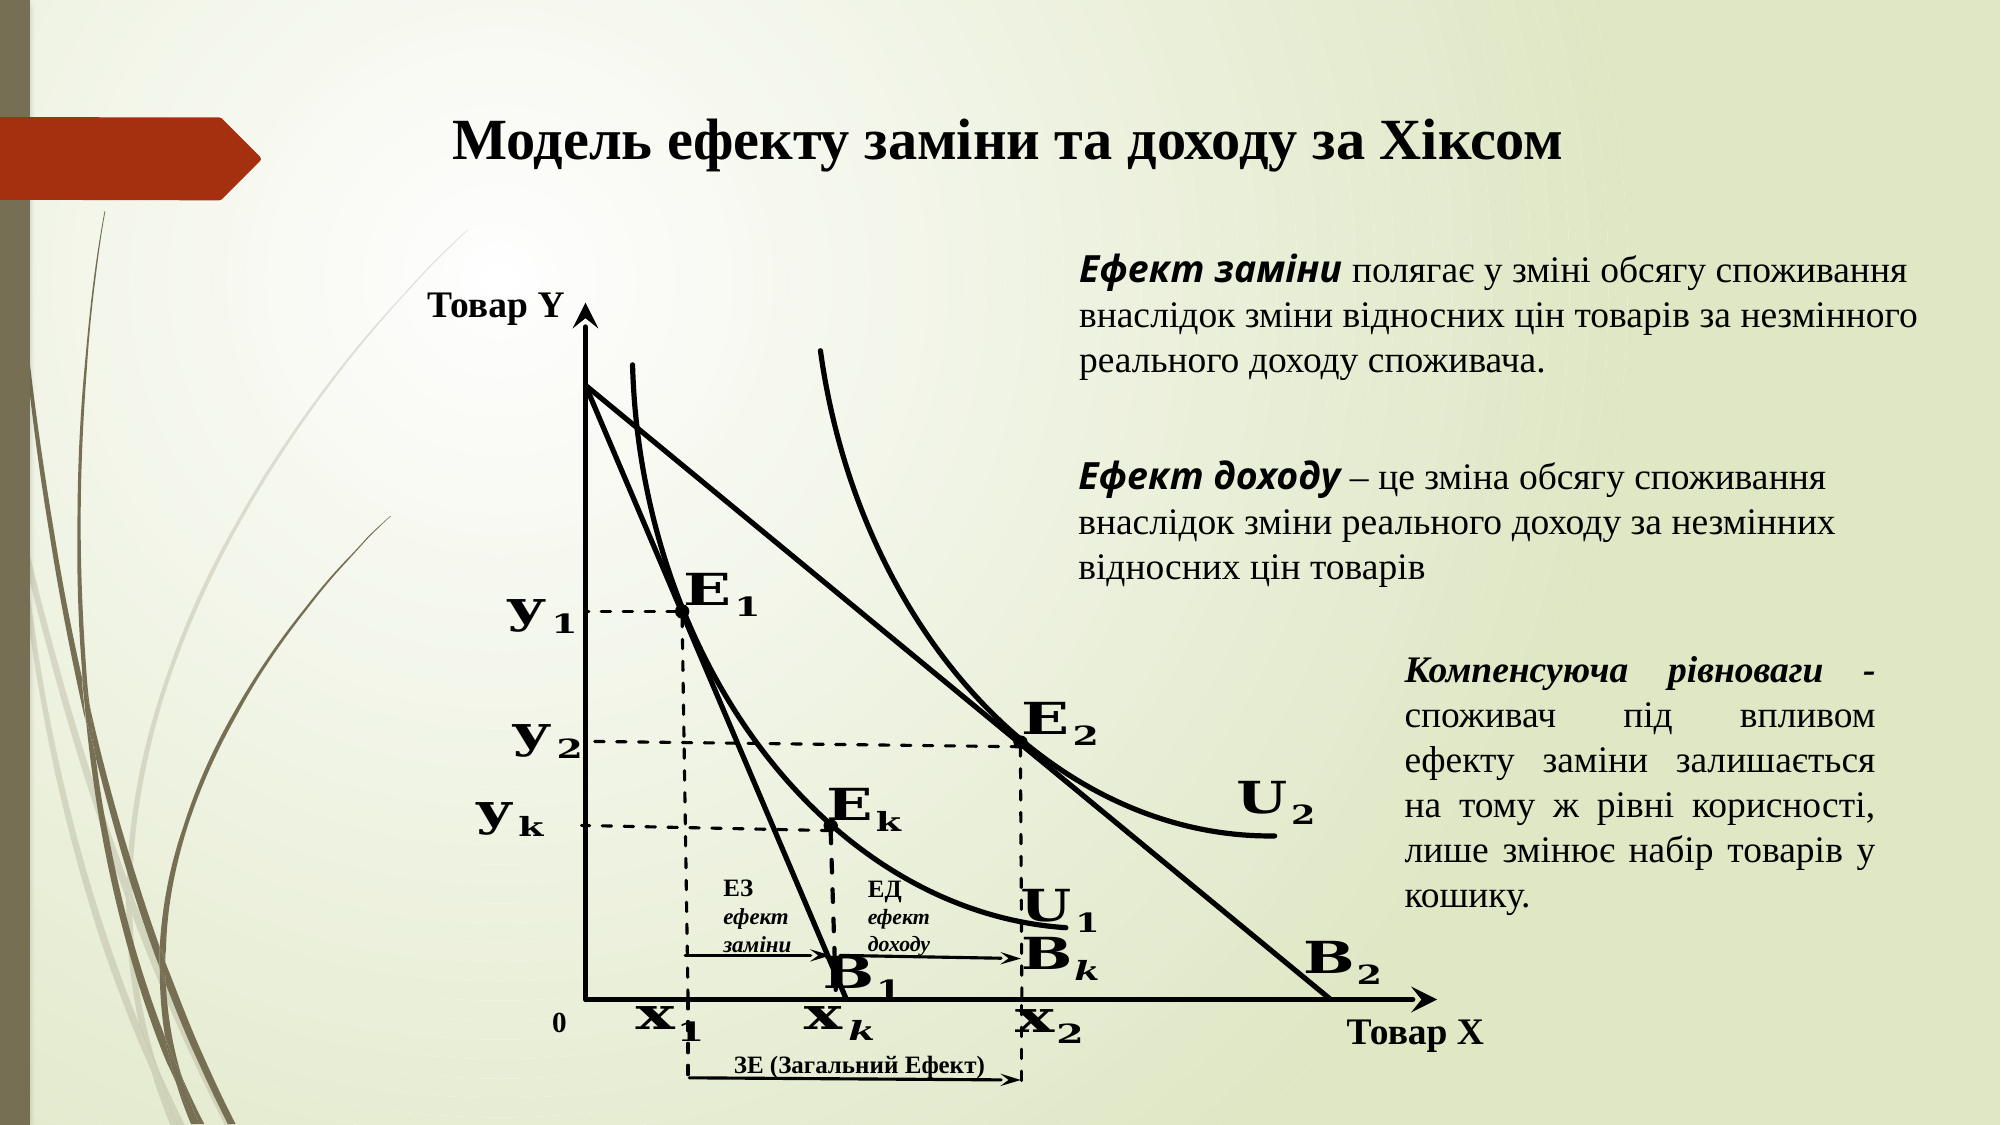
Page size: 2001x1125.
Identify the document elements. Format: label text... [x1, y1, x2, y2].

text_box [819, 306, 1064, 384]
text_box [681, 832, 689, 1000]
text_box ЗE (Загальний Ефект) [719, 1040, 1002, 1076]
text_box Ефект доходу – це зміна обсягу споживання внаслідок зміни реального доходу за незмінних відносних цін товарів [1335, 444, 1968, 595]
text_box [681, 617, 689, 740]
text_box Модель ефекту заміни та доходу за Хіксом [437, 93, 1692, 179]
text_box Товар Y [412, 272, 604, 333]
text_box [688, 1077, 1022, 1081]
text_box Товар Х [1331, 999, 1513, 1060]
text_box Ефект заміни полягає у зміні обсягу споживання внаслідок зміни відносних цін товарів за незмінного реального доходу споживача. [1064, 237, 1977, 387]
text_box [739, 512, 1197, 890]
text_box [585, 385, 1331, 1000]
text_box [681, 750, 689, 825]
text_box 0 [537, 996, 579, 1046]
text_box [631, 364, 824, 383]
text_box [750, 910, 917, 917]
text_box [839, 955, 1022, 959]
text_box Компенсуюча рівноваги - споживач під впливом ефекту заміни залишається на тому ж рівні корисності, лише змінює набір товарів у кошику. [1389, 637, 1891, 923]
